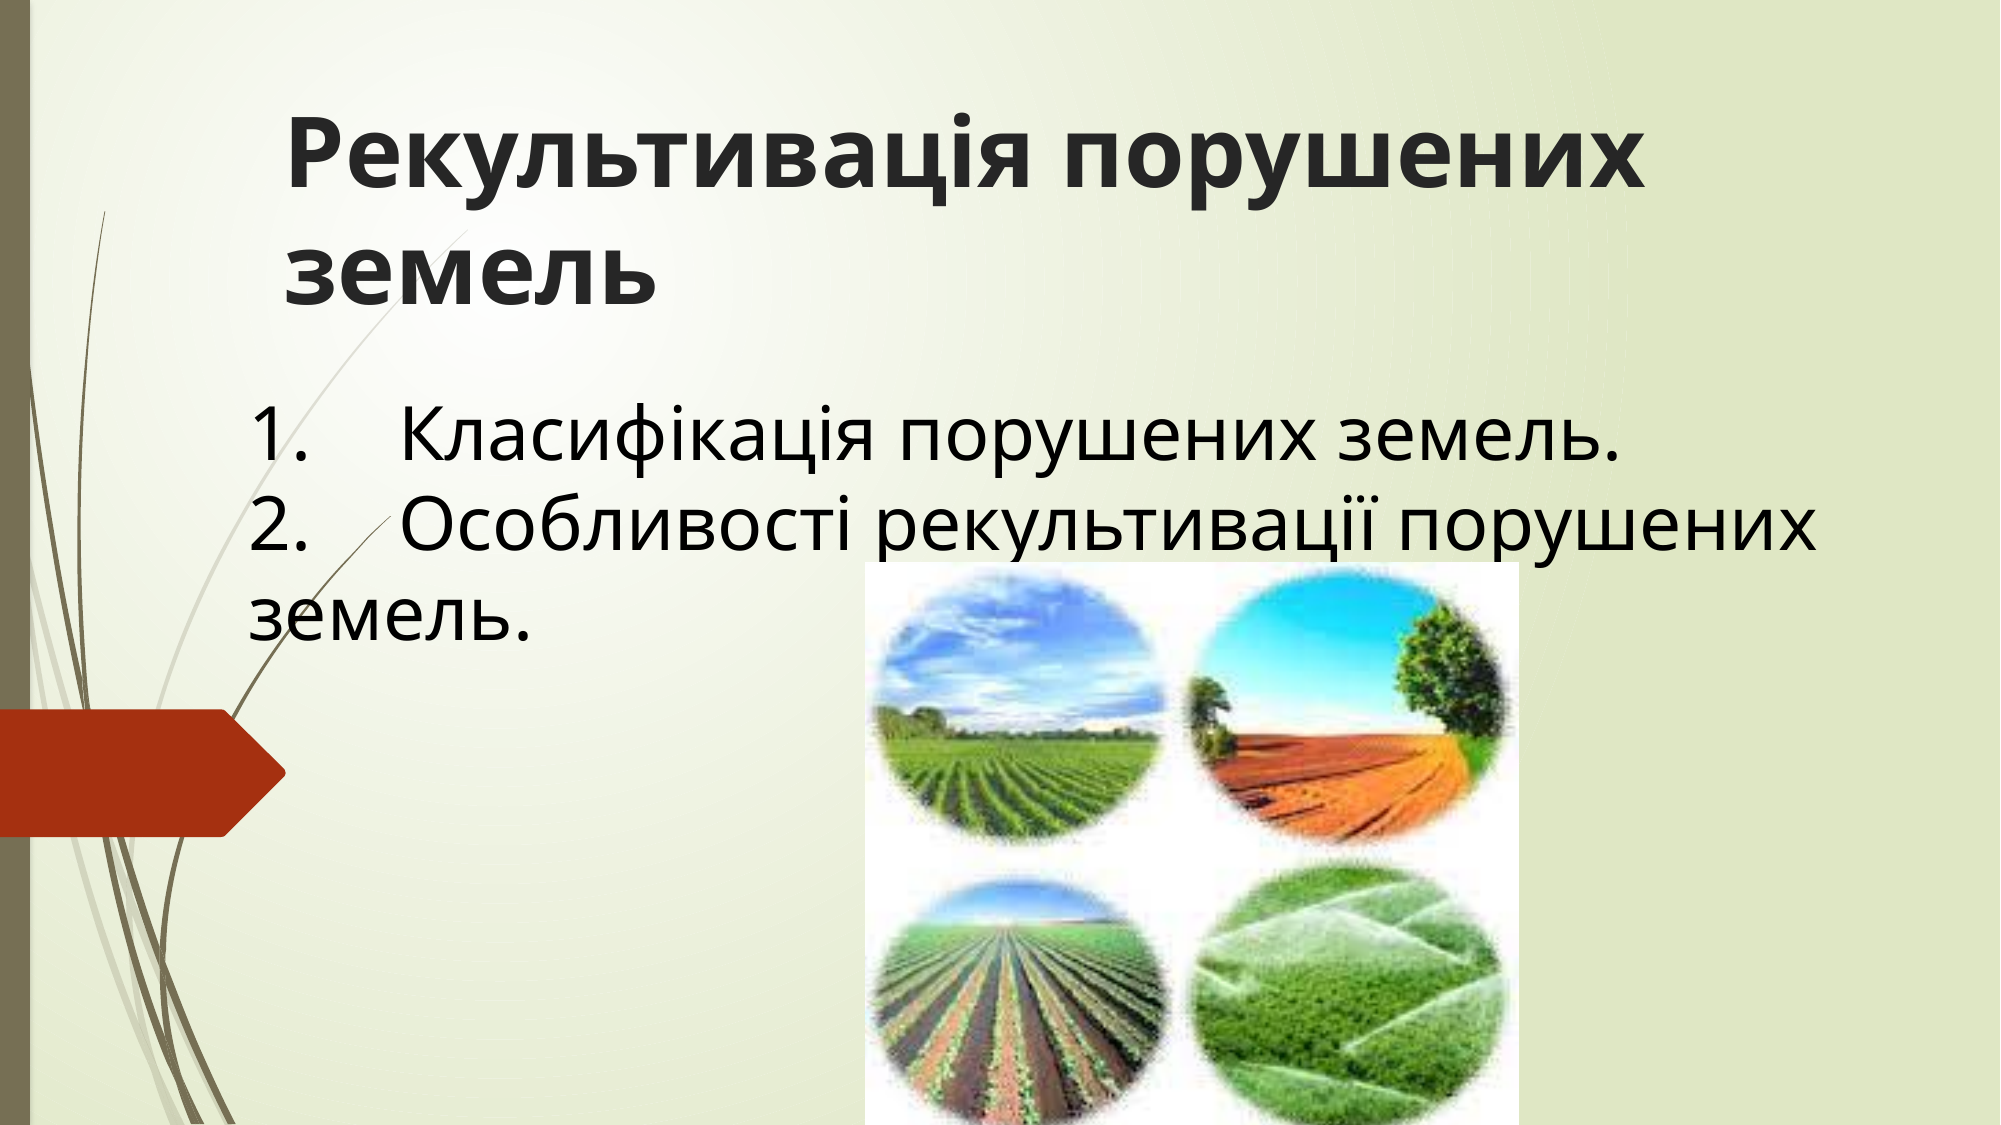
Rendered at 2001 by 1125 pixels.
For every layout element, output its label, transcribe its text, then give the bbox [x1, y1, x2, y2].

title Рекультивація порушених земель [268, 77, 1732, 377]
subtitle 1. Класифікація порушених земель. 2. Особливості рекультивації порушених земель. [233, 377, 1964, 563]
picture [865, 562, 1519, 1125]
